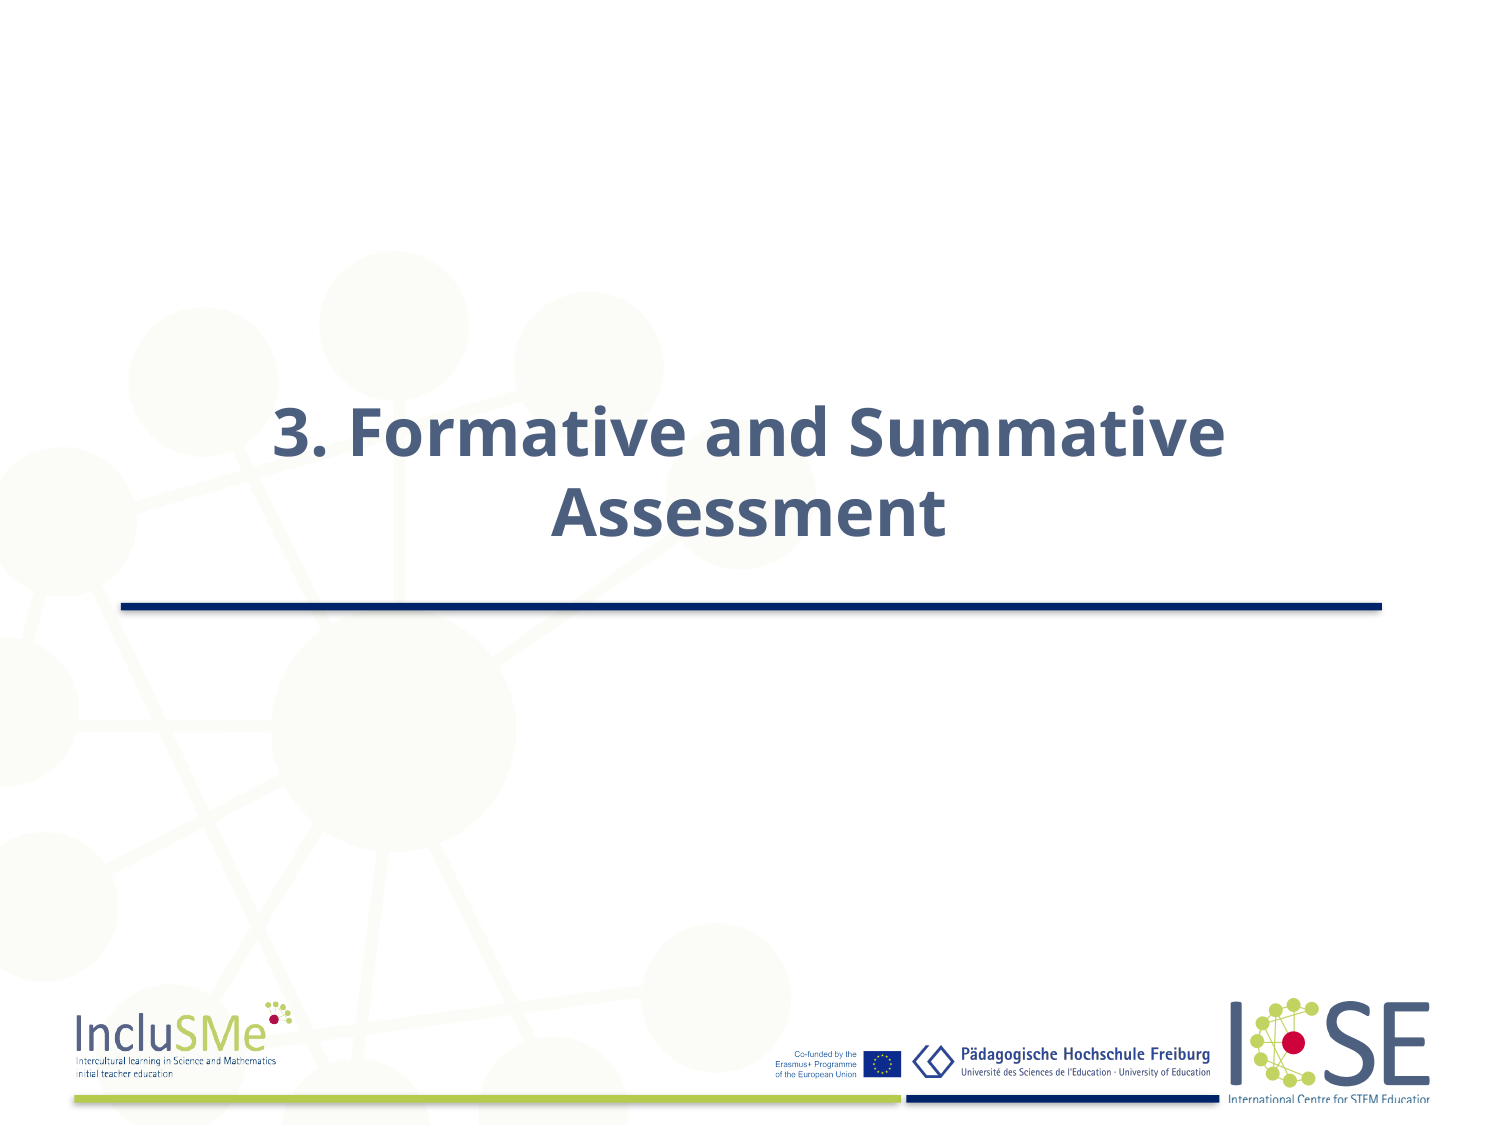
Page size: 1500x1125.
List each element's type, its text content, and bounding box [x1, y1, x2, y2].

picture [912, 1045, 1210, 1078]
picture [74, 1000, 293, 1084]
picture [773, 1049, 902, 1080]
title 3. Formative and Summative Assessment [112, 349, 1388, 591]
